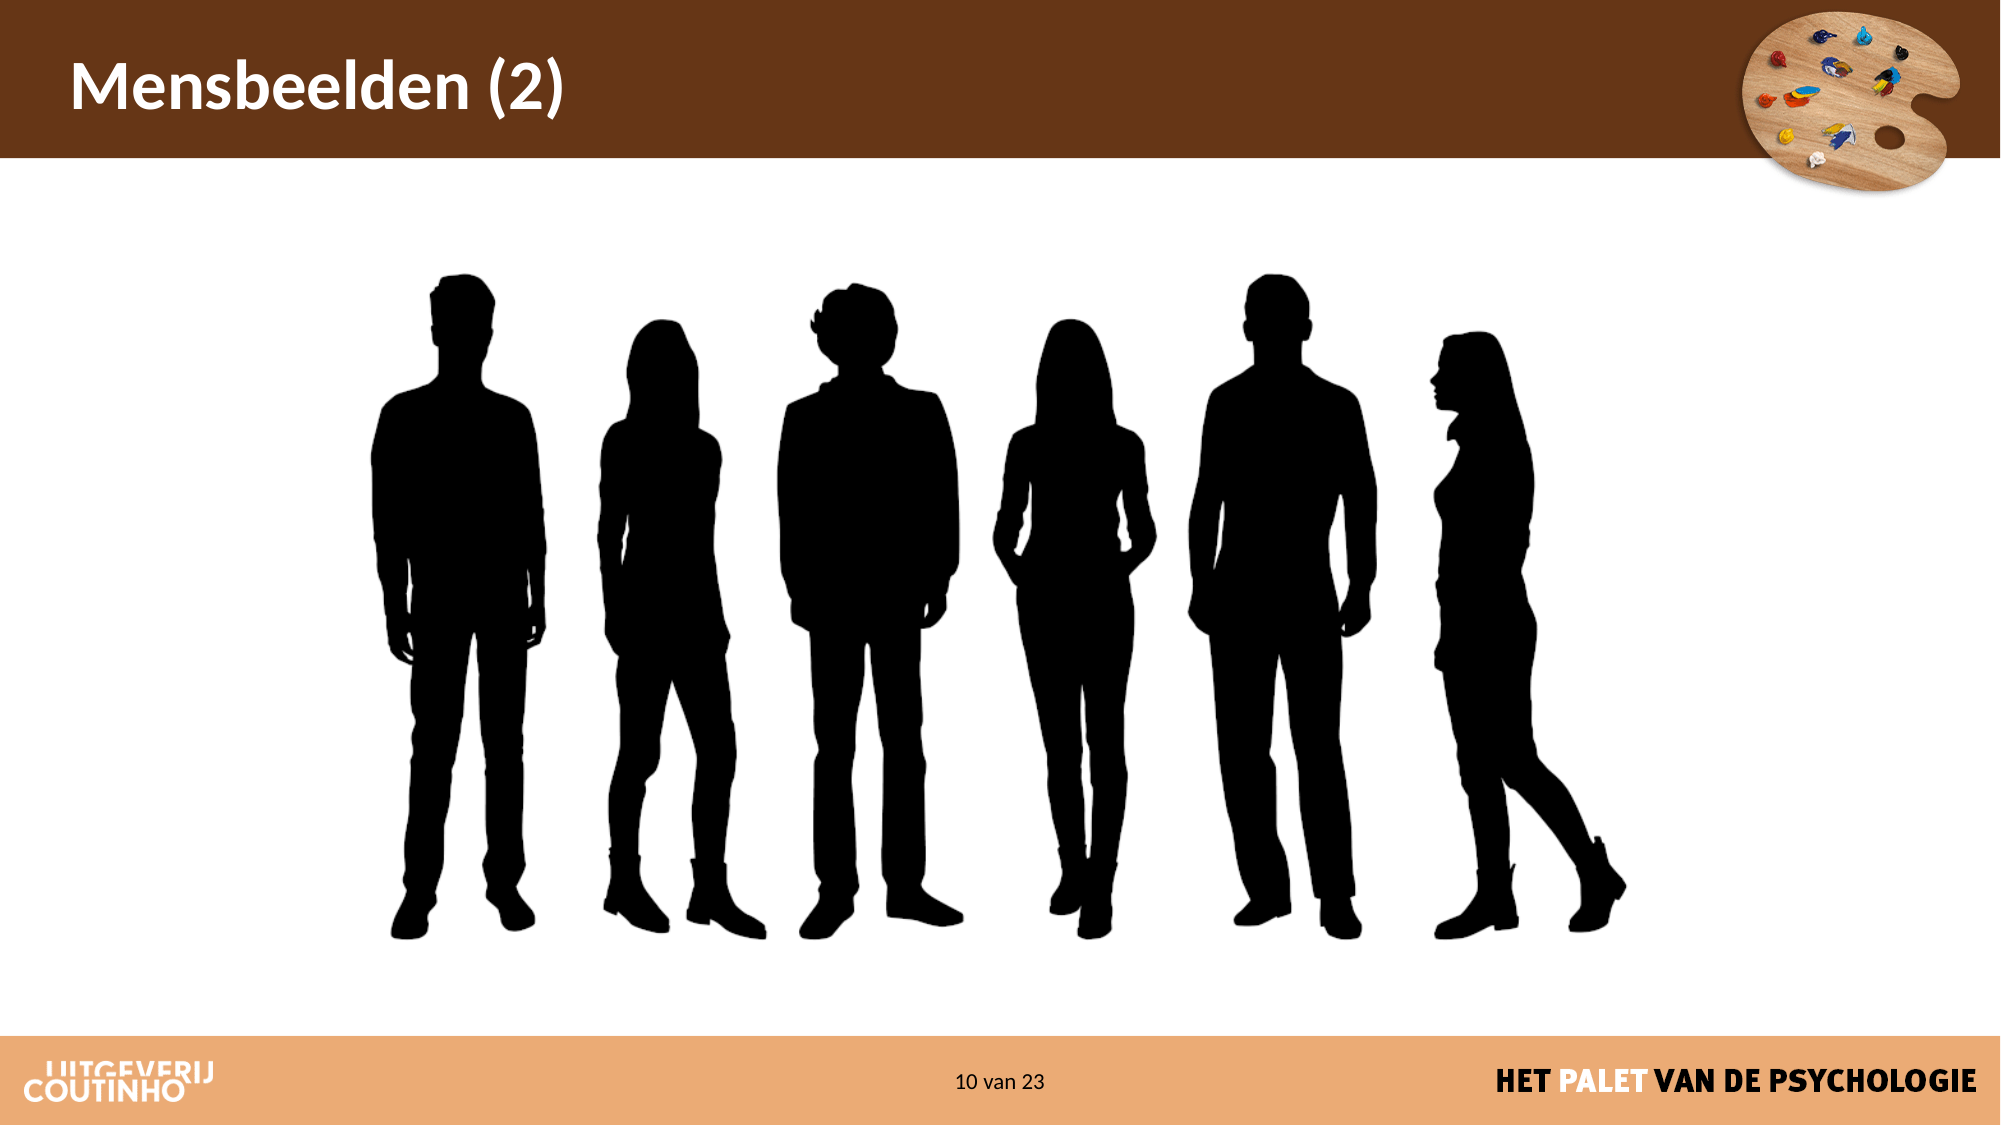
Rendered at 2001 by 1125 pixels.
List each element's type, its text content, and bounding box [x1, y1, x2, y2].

text_box Mensbeelden (2) [55, 31, 1721, 138]
picture [0, 0, 2001, 1125]
